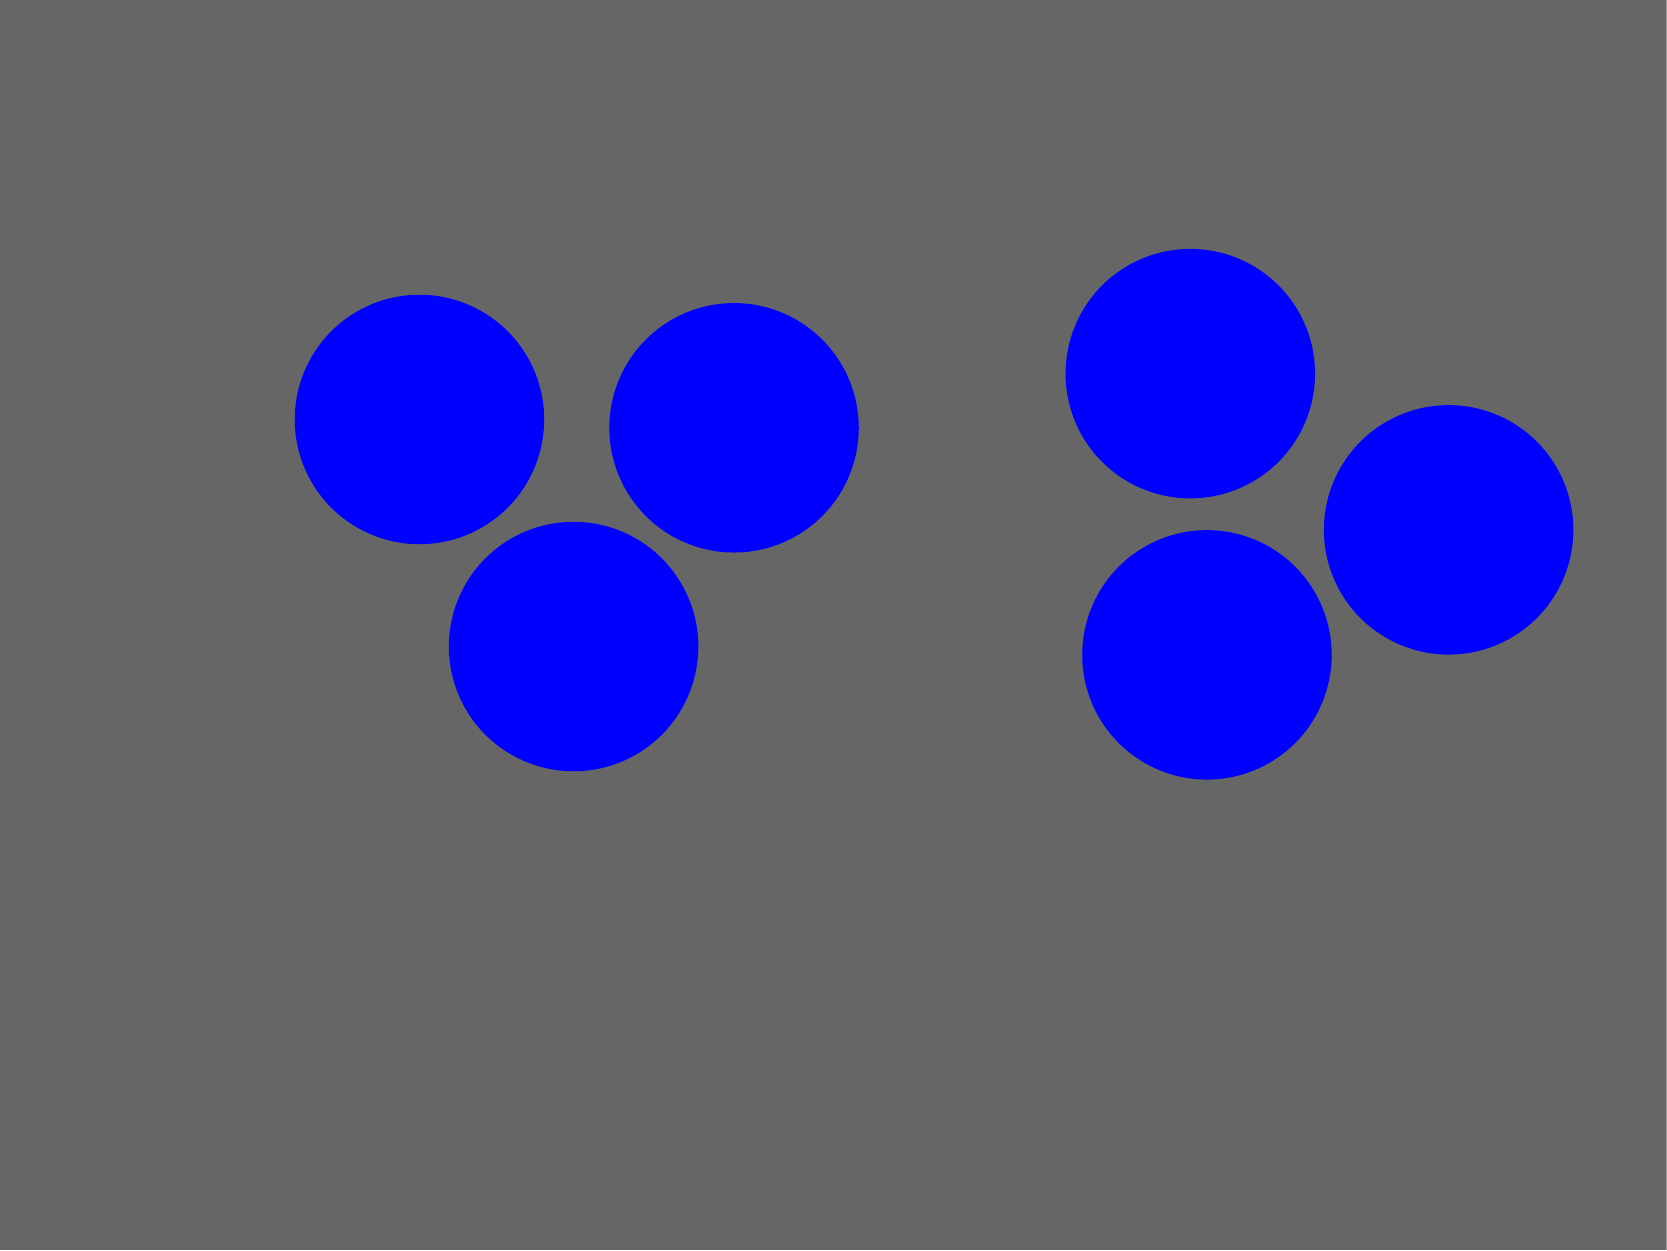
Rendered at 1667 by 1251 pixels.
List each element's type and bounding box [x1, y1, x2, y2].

text_box [1083, 531, 1331, 779]
text_box [1324, 406, 1573, 654]
text_box [449, 522, 698, 771]
text_box [1066, 249, 1315, 498]
text_box [610, 304, 858, 552]
text_box [295, 295, 544, 544]
